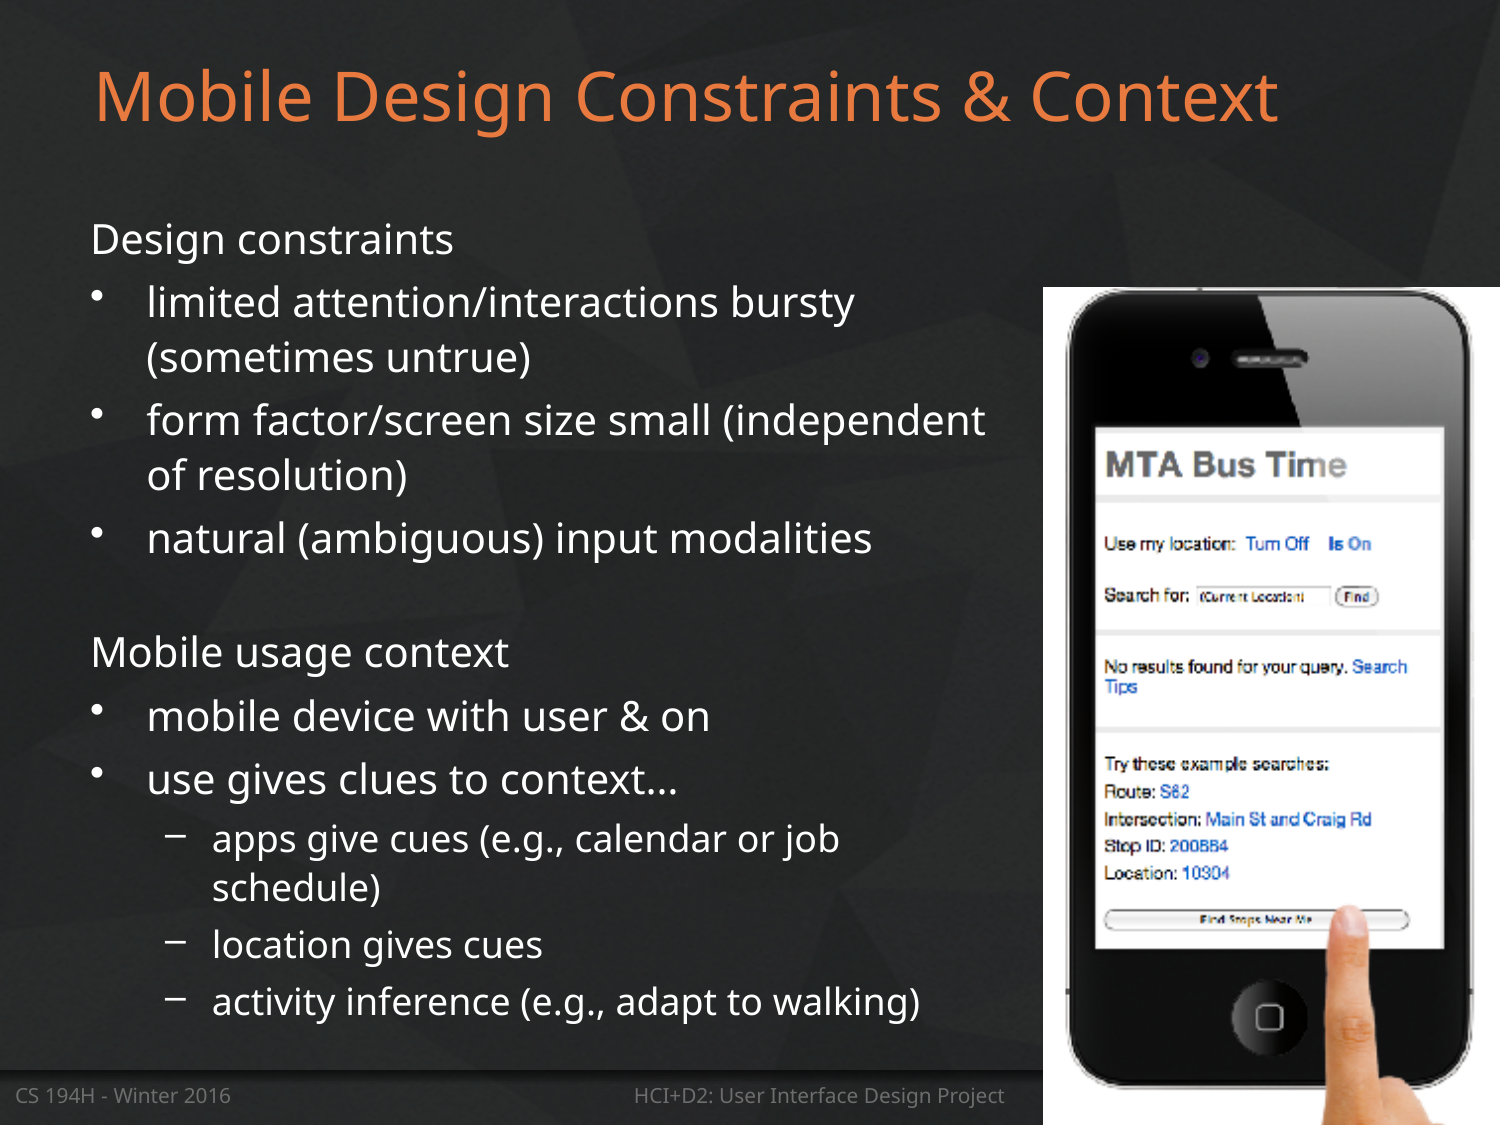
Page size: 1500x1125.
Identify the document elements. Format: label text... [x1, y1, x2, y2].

title Mobile Design Constraints & Context [78, 0, 1500, 188]
footer HCI+D2: User Interface Design Project [312, 1074, 1037, 1125]
list Design constraints limited attention/interactions bursty (sometimes untrue) form factor/screen size small (independent of resolution) natural (ambiguous) input modalities Mobile usage context mobile device with user & on use gives clues to context… apps give cues (e.g., calendar or job schedule) location gives cues activity inference (e.g., adapt to walking) [75, 200, 1025, 975]
picture [0, 0, 1500, 1125]
slide_number CS 194H - Winter 2016 [0, 1074, 312, 1125]
